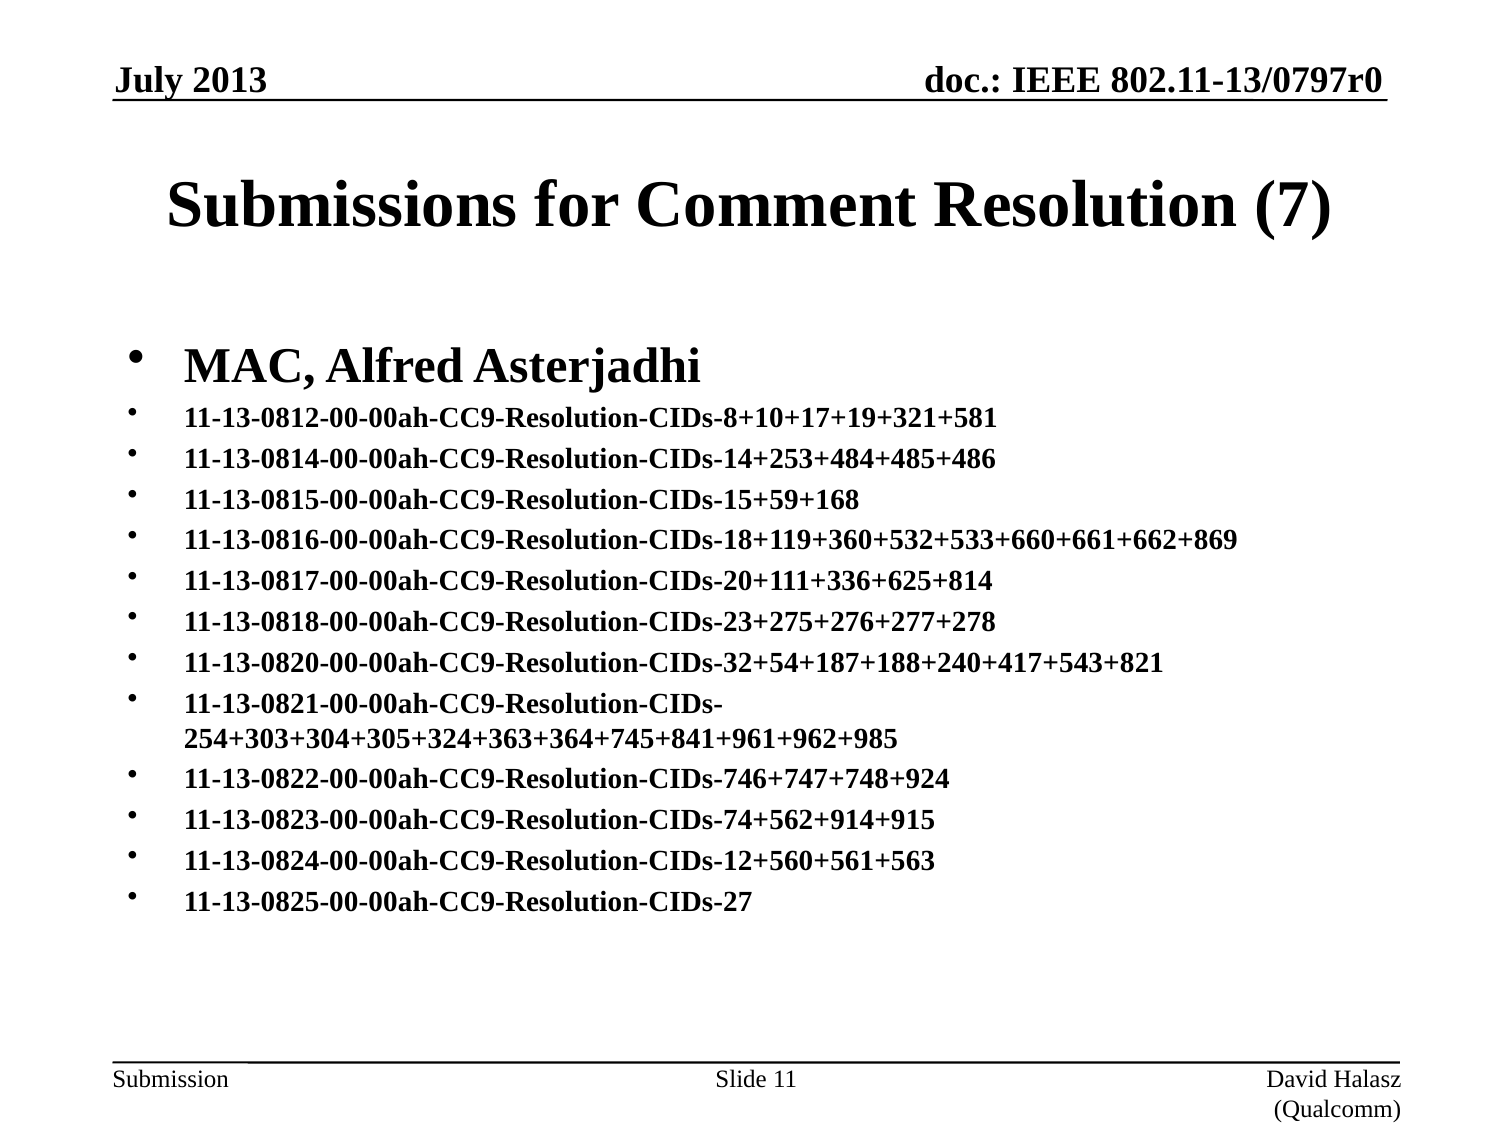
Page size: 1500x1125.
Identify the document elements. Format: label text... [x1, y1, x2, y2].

slide_number Slide 11 [712, 1061, 800, 1093]
footer David Halasz (Qualcomm) [1221, 1061, 1402, 1093]
title Submissions for Comment Resolution (7) [112, 112, 1388, 288]
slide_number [114, 54, 333, 101]
list MAC, Alfred Asterjadhi 11-13-0812-00-00ah-CC9-Resolution-CIDs-8+10+17+19+321+581 11-13-0814-00-00ah-CC9-Resolution-CIDs-14+253+484+485+486 11-13-0815-00-00ah-CC9-Resolution-CIDs-15+59+168 11-13-0816-00-00ah-CC9-Resolution-CIDs-18+119+360+532+533+660+661+662+869 11-13-0817-00-00ah-CC9-Resolution-CIDs-20+111+336+625+814 11-13-0818-00-00ah-CC9-Resolution-CIDs-23+275+276+277+278 11-13-0820-00-00ah-CC9-Resolution-CIDs-32+54+187+188+240+417+543+821 11-13-0821-00-00ah-CC9-Resolution-CIDs-254+303+304+305+324+363+364+745+841+961+962+985 11-13-0822-00-00ah-CC9-Resolution-CIDs-746+747+748+924 11-13-0823-00-00ah-CC9-Resolution-CIDs-74+562+914+915 11-13-0824-00-00ah-CC9-Resolution-CIDs-12+560+561+563 11-13-0825-00-00ah-CC9-Resolution-CIDs-27 [112, 324, 1388, 1001]
